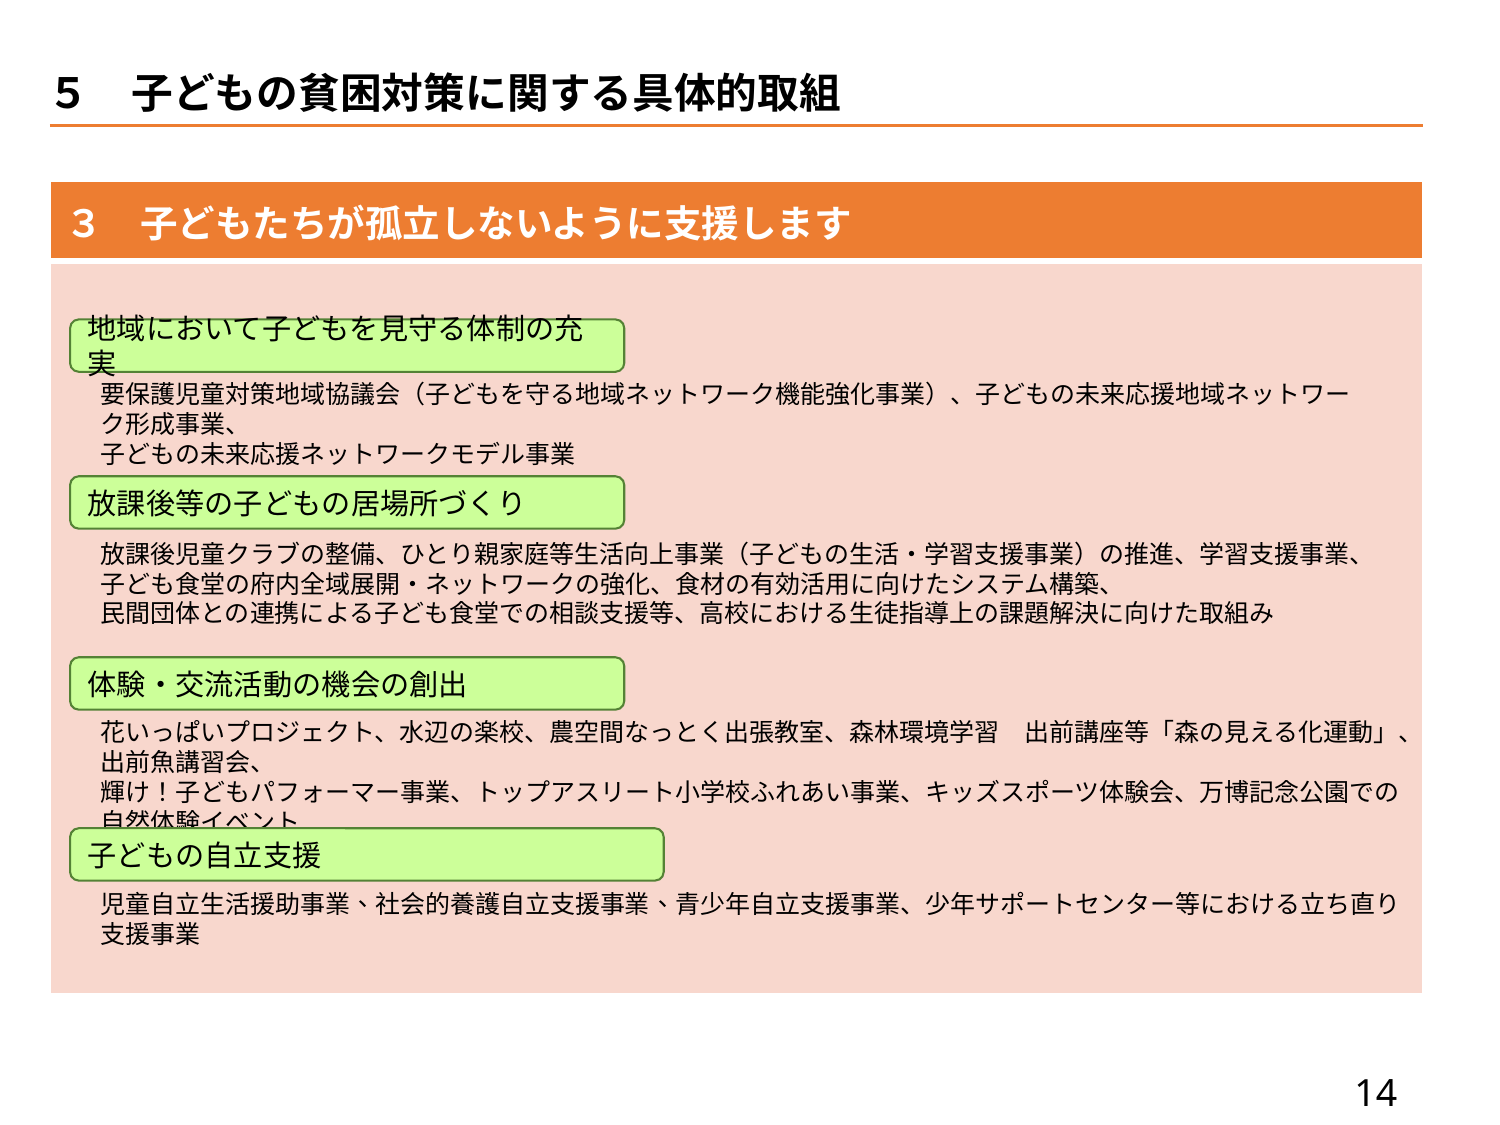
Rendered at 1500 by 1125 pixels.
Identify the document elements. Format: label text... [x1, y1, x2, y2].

text_box 児童自立生活援助事業、社会的養護自立支援事業、青少年自立支援事業、少年サポートセンター等における立ち直り支援事業 [85, 881, 1423, 956]
text_box 体験・交流活動の機会の創出 [69, 656, 626, 711]
text_box 13 [1339, 1061, 1500, 1125]
text_box 花いっぱいプロジェクト、水辺の楽校、農空間なっとく出張教室、森林環境学習 出前講座等「森の見える化運動」、出前魚講習会、 輝け！子どもパフォーマー事業、トップアスリート小学校ふれあい事業、キッズスポーツ体験会、万博記念公園での自然体験イベント [85, 708, 1423, 844]
text_box 要保護児童対策地域協議会（子どもを守る地域ネットワーク機能強化事業）、子どもの未来応援地域ネットワーク形成事業、 子どもの未来応援ネットワークモデル事業 [85, 371, 1388, 476]
text_box 放課後児童クラブの整備、ひとり親家庭等生活向上事業（子どもの生活・学習支援事業）の推進、学習支援事業、 子ども食堂の府内全域展開・ネットワークの強化、食材の有効活用に向けたシステム構築、 民間団体との連携による子ども食堂での相談支援等、高校における生徒指導上の課題解決に向けた取組み [85, 530, 1388, 636]
text_box 地域において子どもを見守る体制の充実 [69, 318, 626, 373]
text_box ５ 子どもの貧困対策に関する具体的取組 [33, 59, 943, 125]
text_box 放課後等の子どもの居場所づくり [69, 475, 626, 530]
table_header ３ 子どもたちが孤立しないように支援します [51, 182, 1422, 258]
table_cell [51, 264, 1422, 993]
text_box 子どもの自立支援 [69, 827, 665, 882]
